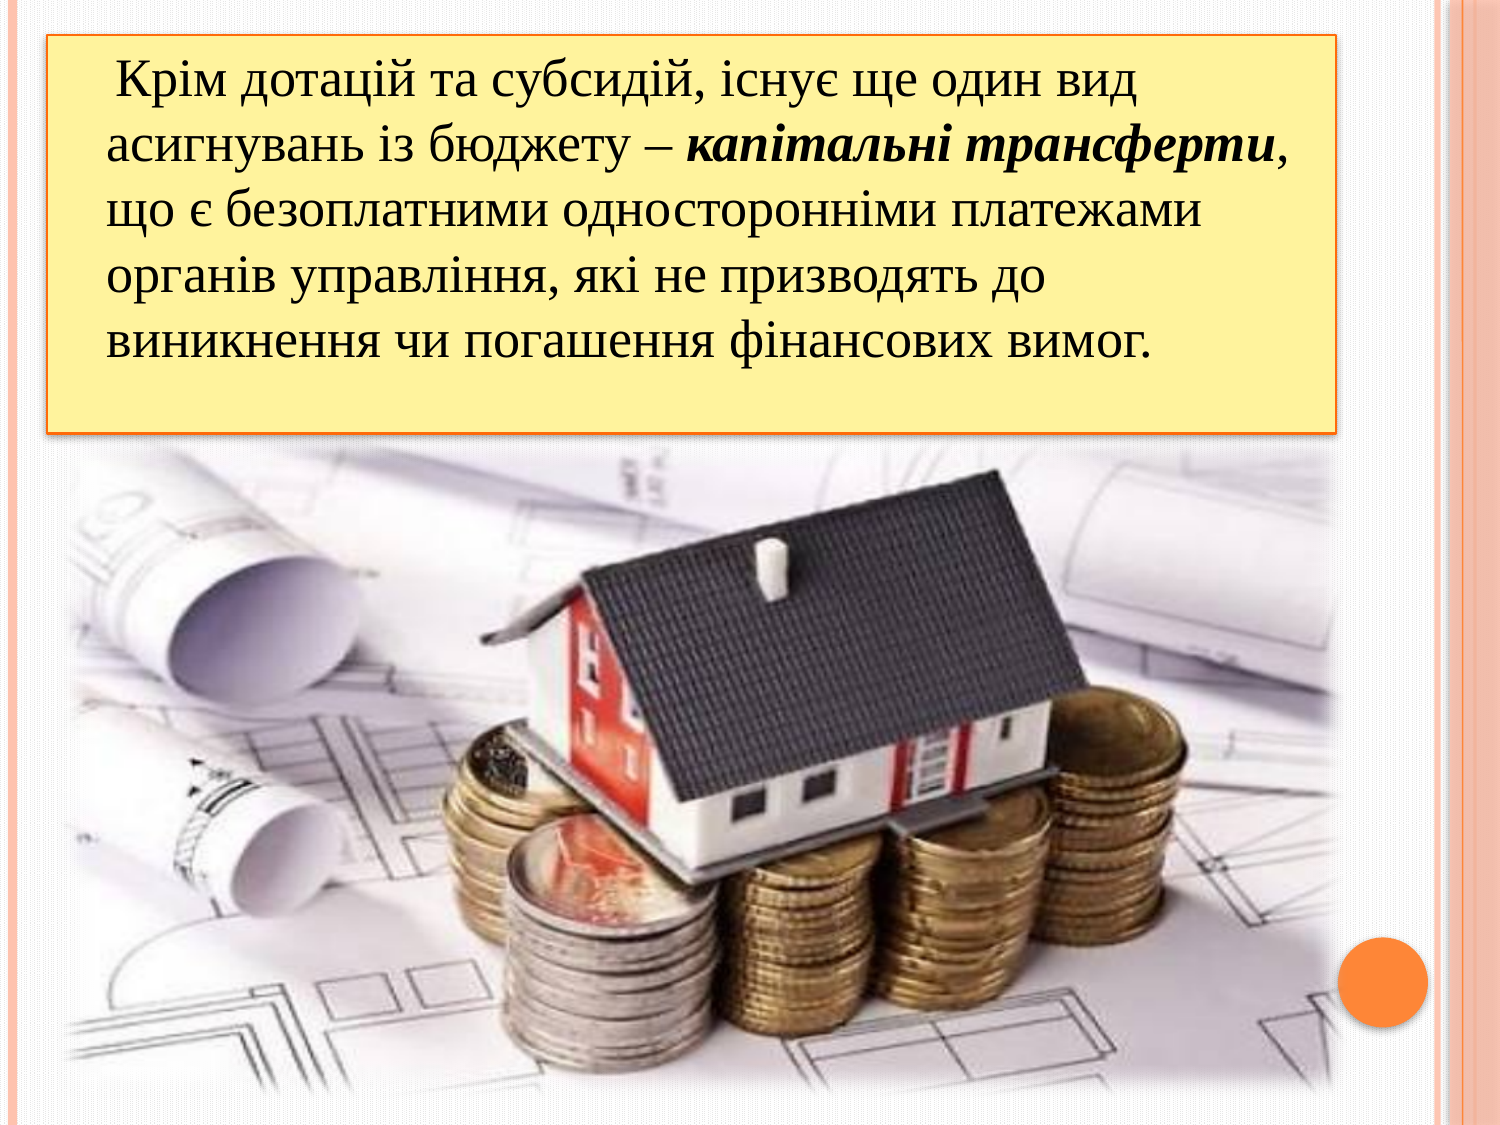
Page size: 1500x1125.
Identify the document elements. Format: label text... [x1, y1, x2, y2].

picture [57, 433, 1349, 1100]
list Крім дотацій та субсидій, існує ще один вид асигнувань із бюджету – капітальні трансферти, що є безоплатними односторонніми платежами органів управління, які не призводять до виникнення чи погашення фінансових вимог. [46, 34, 1337, 435]
